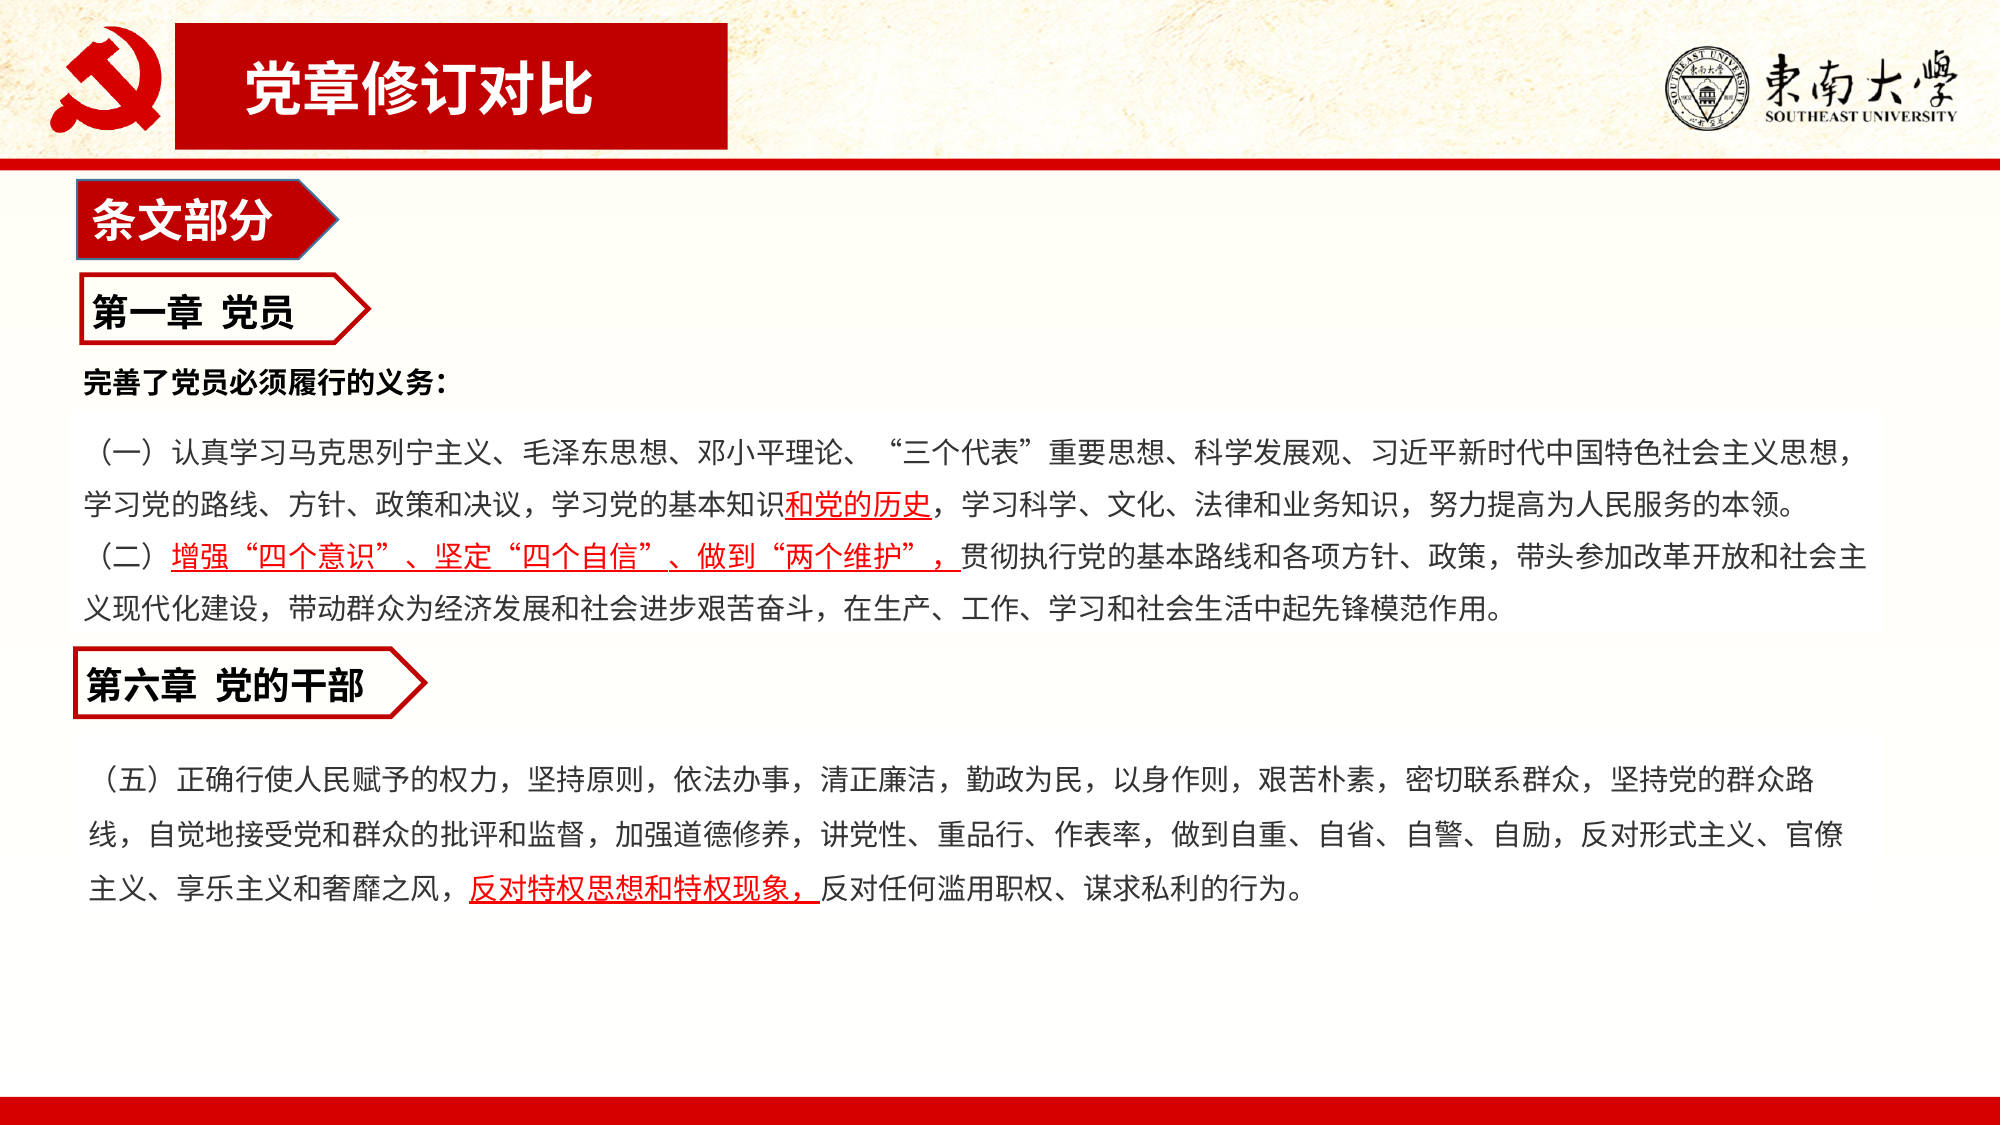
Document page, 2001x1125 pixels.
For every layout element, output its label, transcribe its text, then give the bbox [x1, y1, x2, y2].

text_box [174, 22, 729, 151]
text_box 党章修订对比 [229, 44, 680, 130]
text_box [74, 647, 427, 718]
picture [0, 0, 2000, 158]
text_box [80, 273, 343, 281]
text_box （一）认真学习马克思列宁主义、毛泽东思想、邓小平理论、“三个代表”重要思想、科学发展观、习近平新时代中国特色社会主义思想，学习党的路线、方针、政策和决议，学习党的基本知识和党的历史，学习科学、文化、法律和业务知识，努力提高为人民服务的本领。 （二）增强“四个意识”、坚定“四个自信”、做到“两个维护”，贯彻执行党的基本路线和各项方针、政策，带头参加改革开放和社会主义现代化建设，带动群众为经济发展和社会进步艰苦奋斗，在生产、工作、学习和社会生活中起先锋模范作用。 [68, 409, 1884, 633]
text_box 第六章 党的干部 [71, 655, 391, 715]
text_box （五）正确行使人民赋予的权力，坚持原则，依法办事，清正廉洁，勤政为民，以身作则，艰苦朴素，密切联系群众，坚持党的群众路线，自觉地接受党和群众的批评和监督，加强道德修养，讲党性、重品行、作表率，做到自重、自省、自警、自励，反对形式主义、官僚主义、享乐主义和奢靡之风，反对特权思想和特权现象，反对任何滥用职权、谋求私利的行为。 [73, 735, 1884, 913]
text_box 完善了党员必须履行的义务： [68, 339, 1884, 409]
text_box 条文部分 [76, 178, 340, 261]
text_box 第一章 党员 [77, 281, 397, 339]
